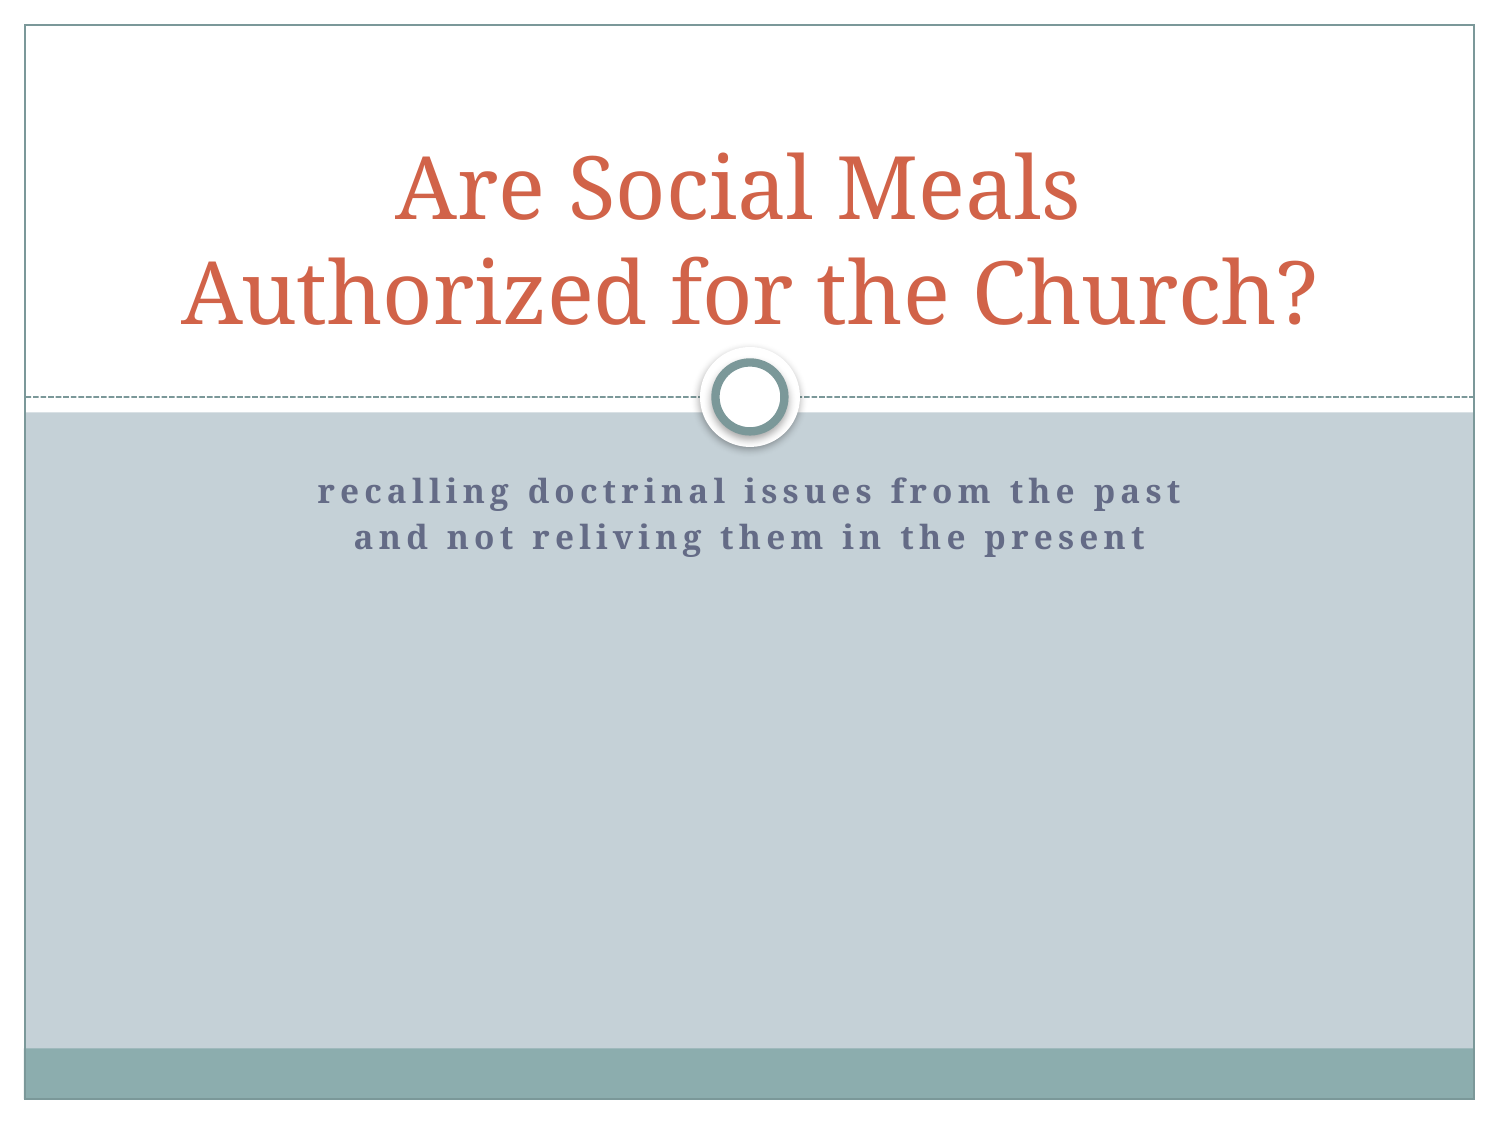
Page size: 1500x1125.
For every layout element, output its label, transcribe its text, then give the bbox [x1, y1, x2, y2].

title Are Social Meals Authorized for the Church? [112, 62, 1388, 350]
subtitle recalling doctrinal issues from the past and not reliving them in the present [225, 462, 1275, 750]
